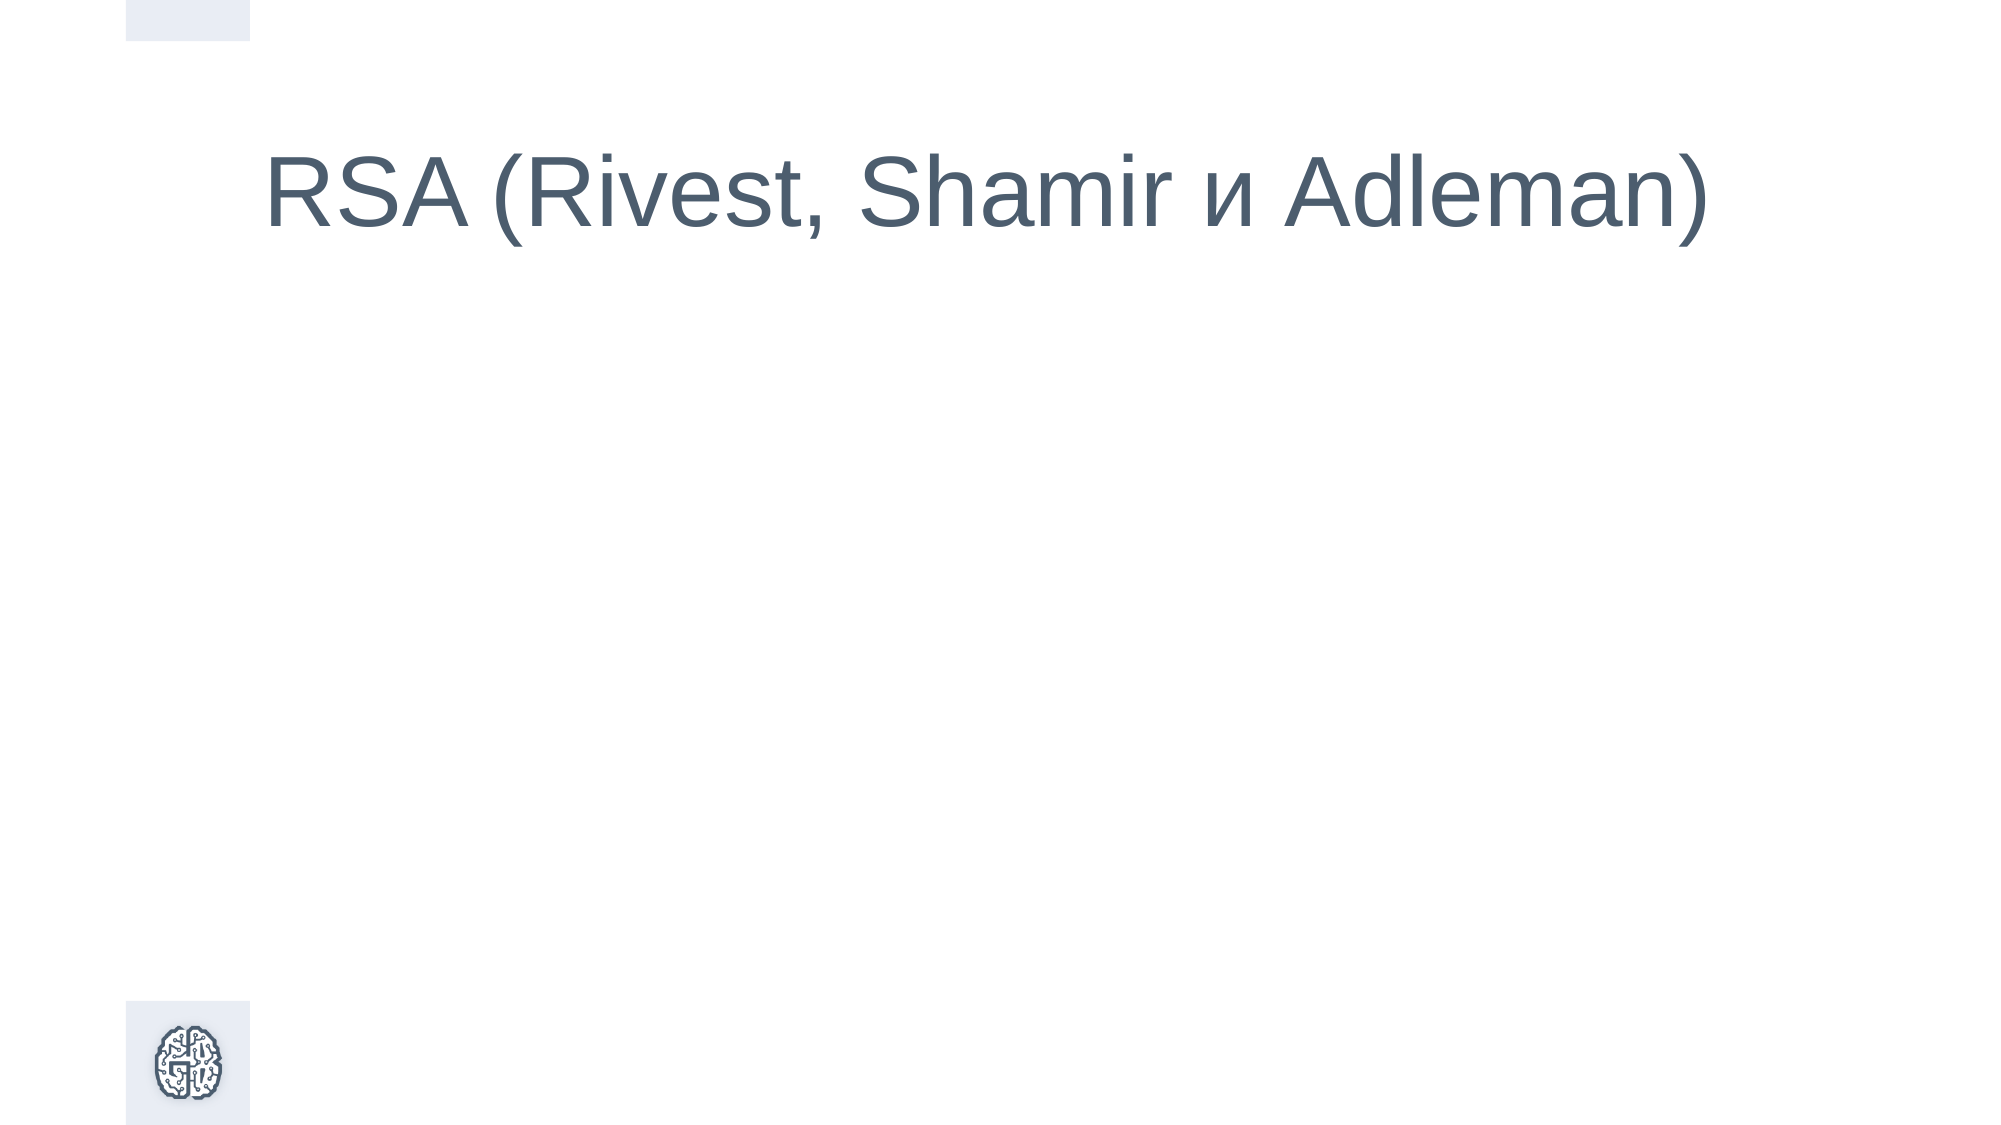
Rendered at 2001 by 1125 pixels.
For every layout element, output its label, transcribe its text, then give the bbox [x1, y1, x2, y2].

picture [144, 1016, 232, 1110]
title RSA (Rivest, Shamir и Adleman) [248, 124, 1752, 372]
